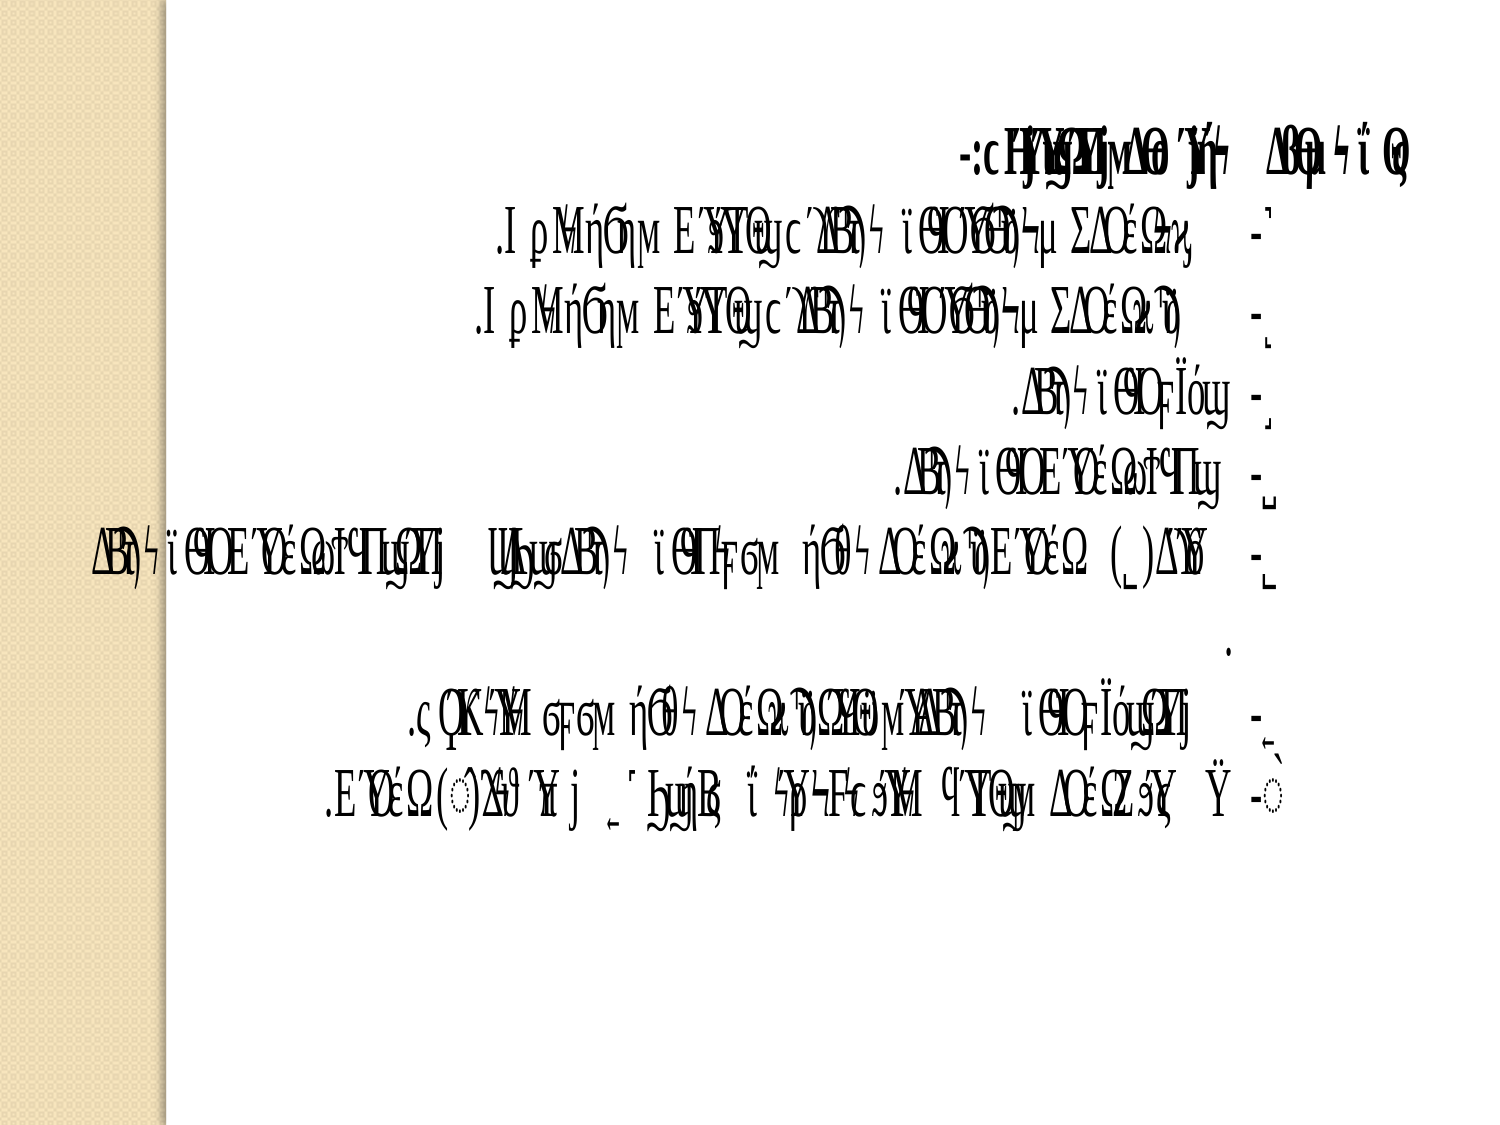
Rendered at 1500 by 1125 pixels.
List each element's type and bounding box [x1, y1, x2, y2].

picture [88, 109, 1424, 835]
